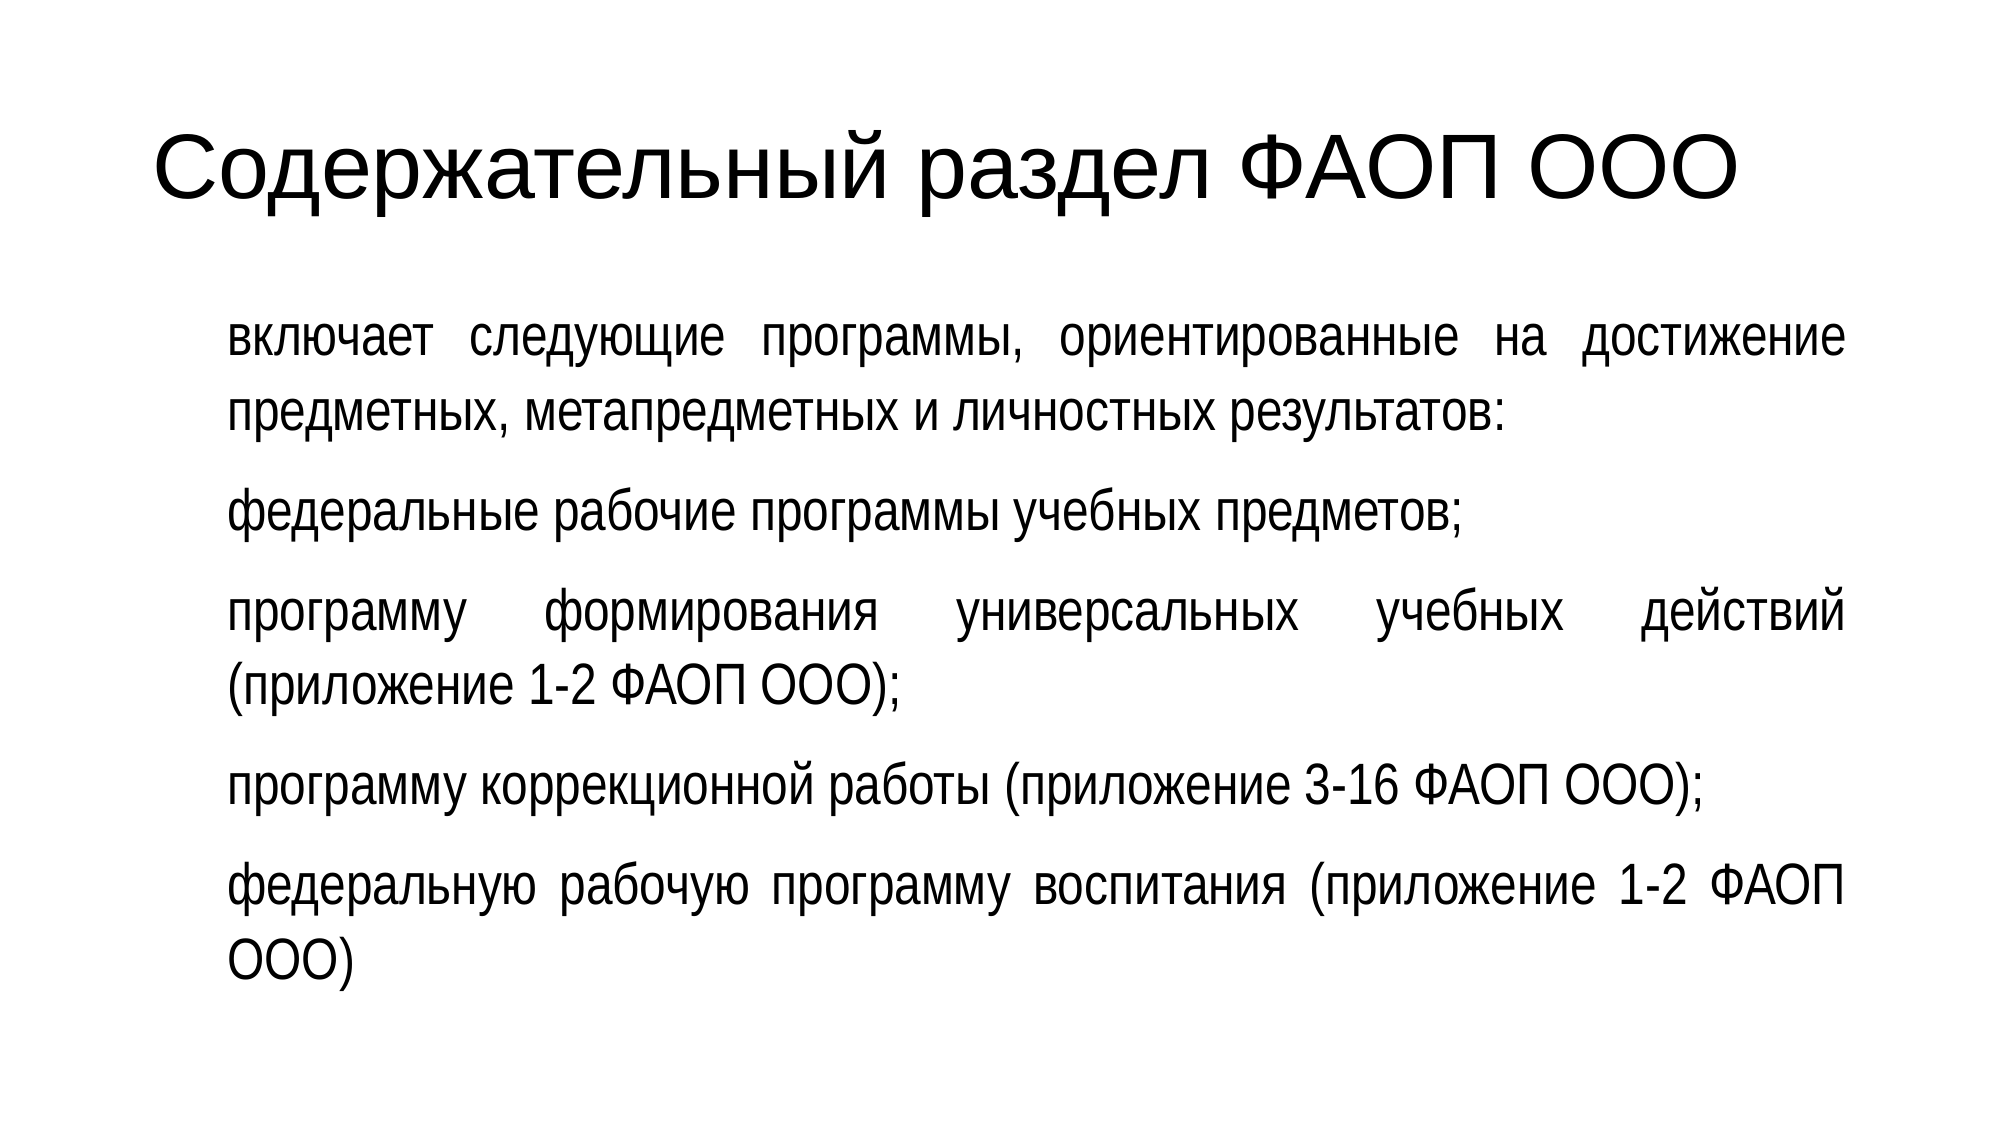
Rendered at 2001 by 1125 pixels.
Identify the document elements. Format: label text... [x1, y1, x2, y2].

title Содержательный раздел ФАОП ООО [137, 59, 1863, 277]
list включает следующие программы, ориентированные на достижение предметных, метапредметных и личностных результатов: федеральные рабочие программы учебных предметов; программу формирования универсальных учебных действий (приложение 1-2 ФАОП ООО); программу коррекционной работы (приложение 3-16 ФАОП ООО); федеральную рабочую программу воспитания (приложение 1-2 ФАОП ООО) [137, 277, 1863, 1014]
